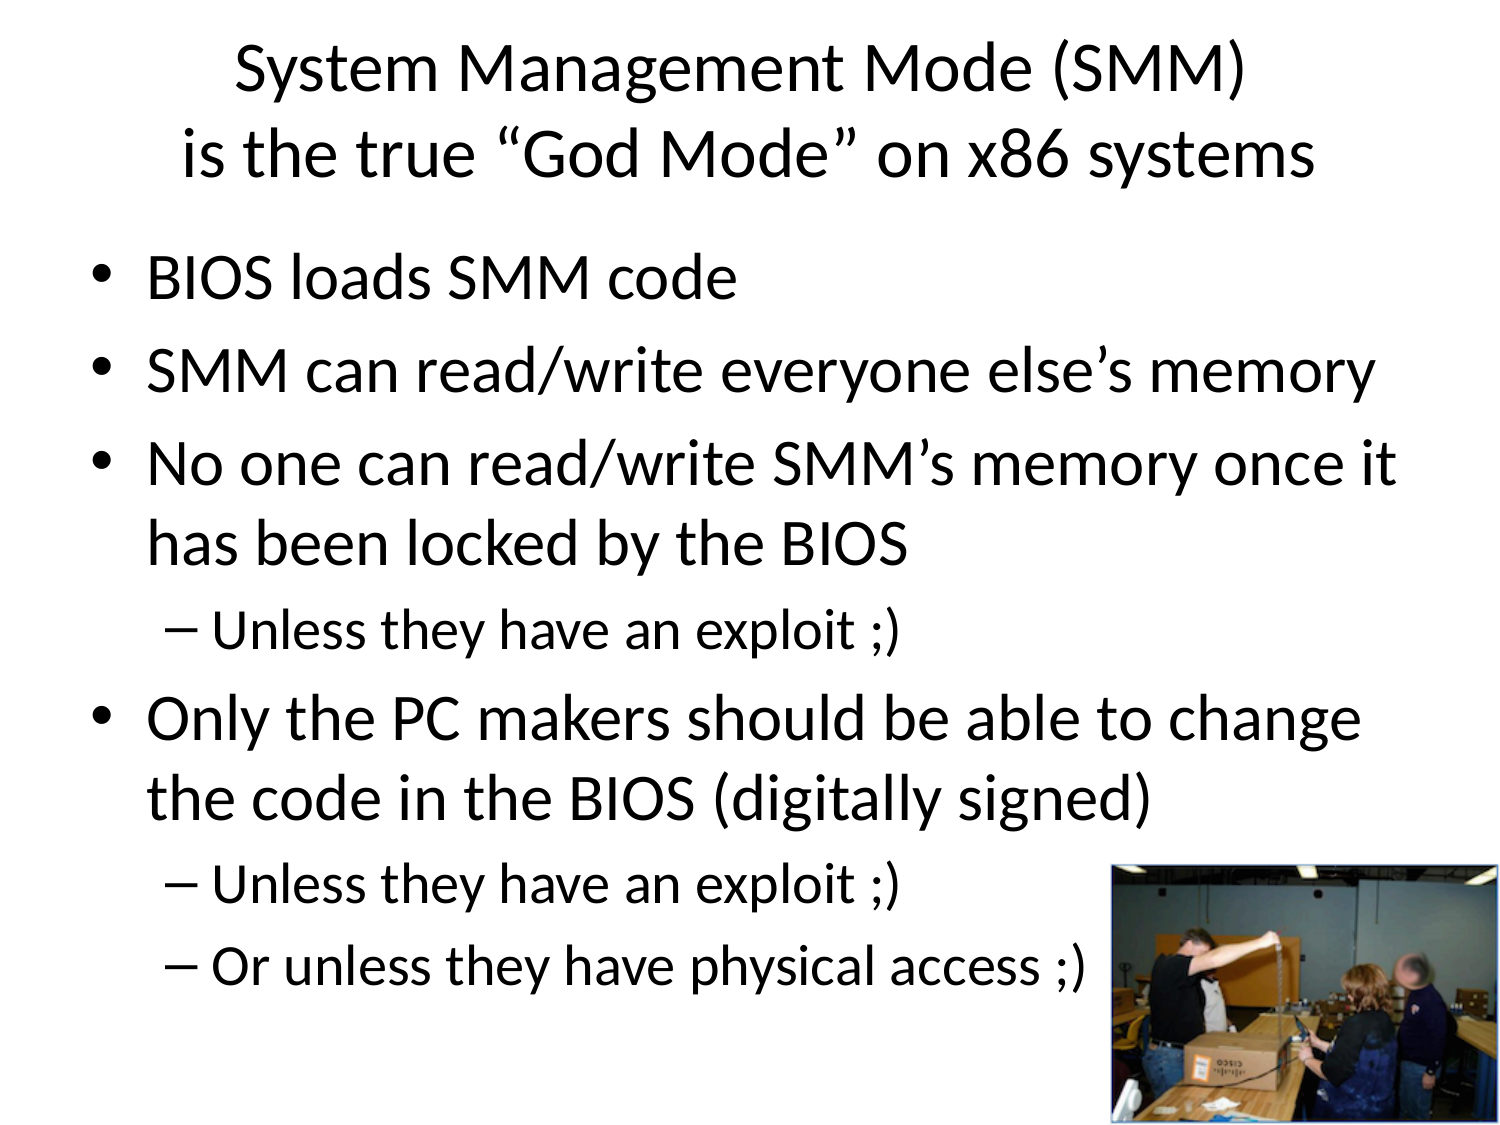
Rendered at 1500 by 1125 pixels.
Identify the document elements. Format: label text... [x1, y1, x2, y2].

list BIOS loads SMM code SMM can read/write everyone else’s memory No one can read/write SMM’s memory once it has been locked by the BIOS Unless they have an exploit ;) Only the PC makers should be able to change the code in the BIOS (digitally signed) Unless they have an exploit ;) Or unless they have physical access ;) [75, 224, 1425, 1025]
title System Management Mode (SMM) is the true “God Mode” on x86 systems [0, 12, 1500, 200]
picture [1109, 863, 1500, 1125]
